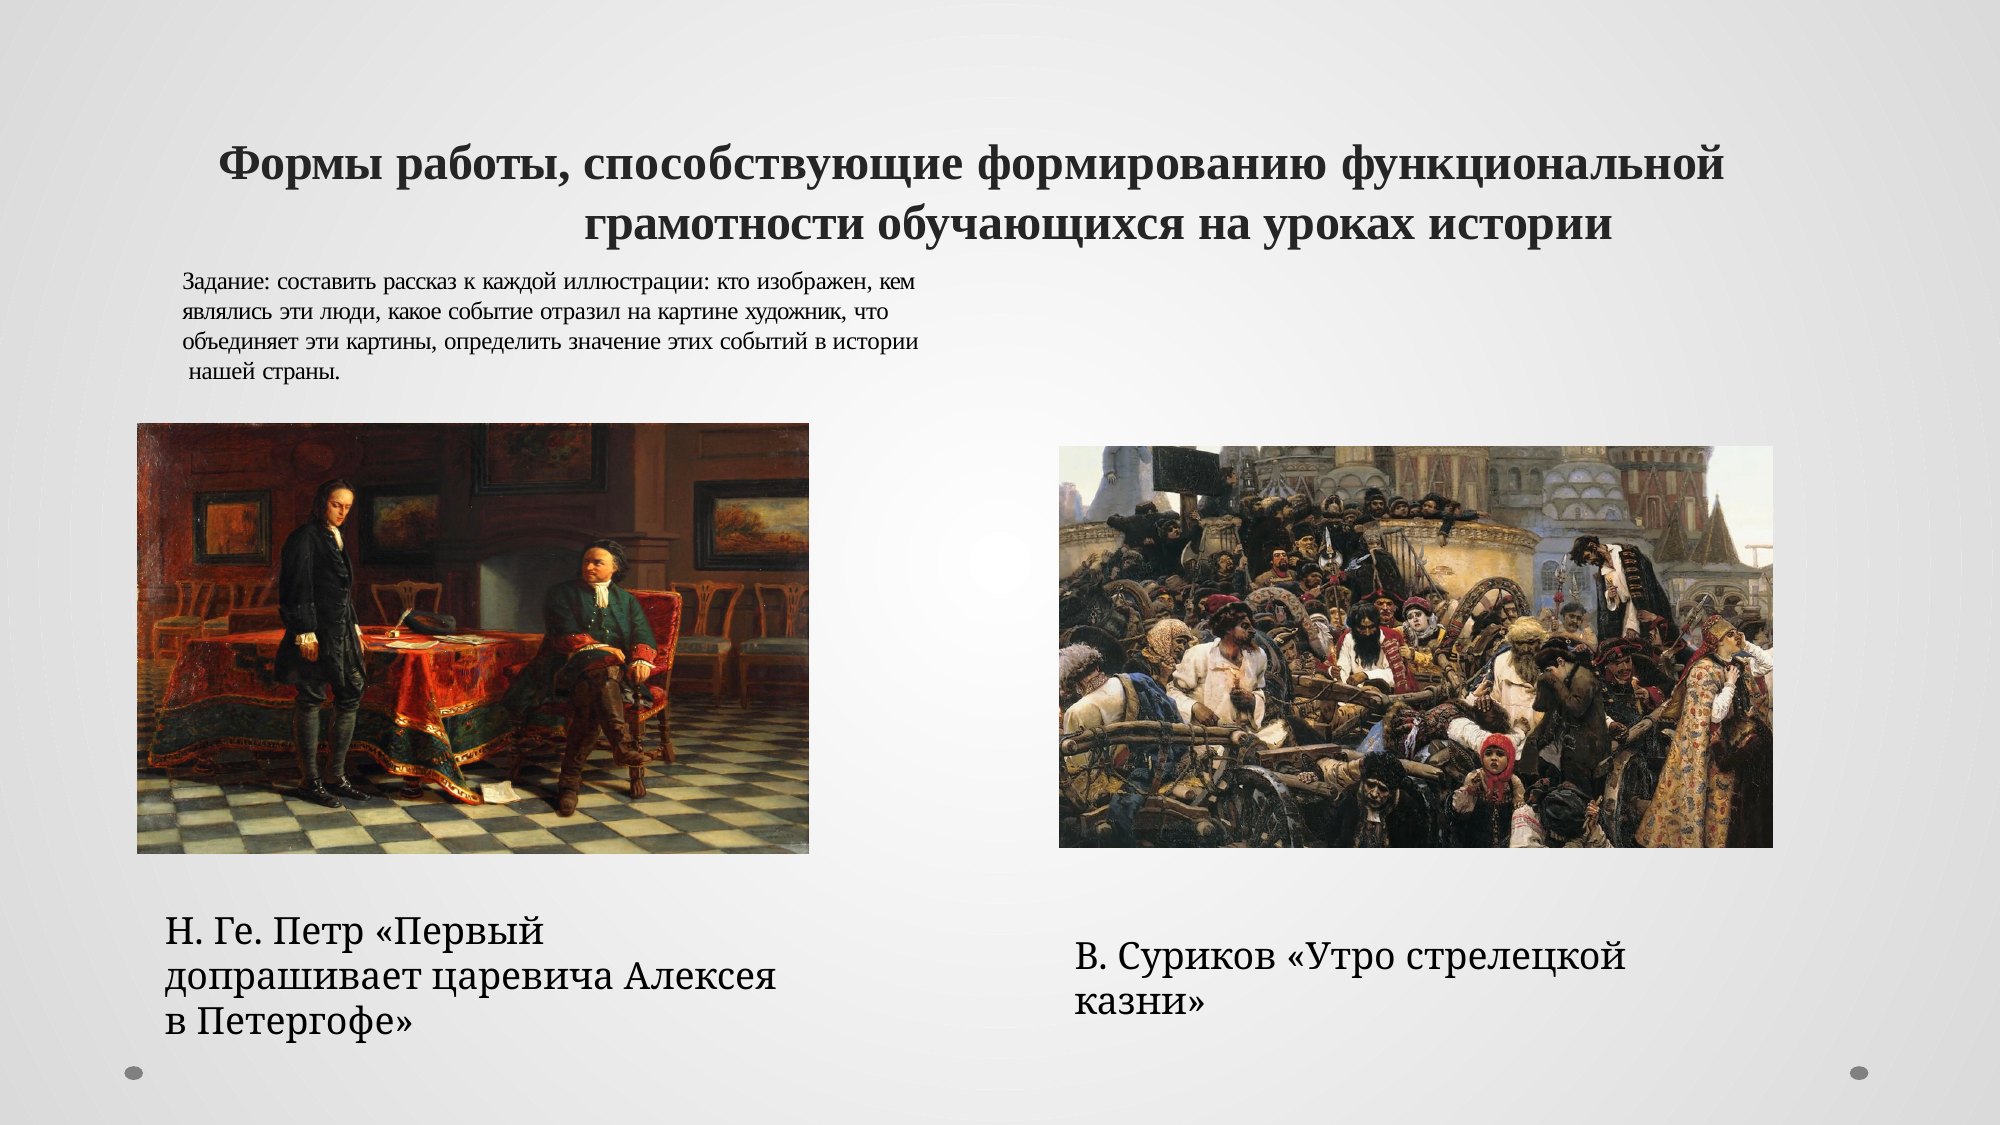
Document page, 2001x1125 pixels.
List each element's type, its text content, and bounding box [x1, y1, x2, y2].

title Формы работы, способствующие формированию функциональной грамотности обучающихся на уроках истории [216, 59, 1739, 250]
text_box Н. Ге. Петр «Первый допрашивает царевича Алексея в Петергофе» [150, 899, 809, 1050]
text_box Задание: составить рассказ к каждой иллюстрации: кто изображен, кем являлись эти люди, какое событие отразил на картине художник, что объединяет эти картины, определить значение этих событий в истории нашей страны. [180, 262, 924, 385]
picture [137, 423, 810, 854]
text_box В. Суриков «Утро стрелецкой казни» [1059, 924, 1773, 1030]
picture [1059, 446, 1773, 848]
